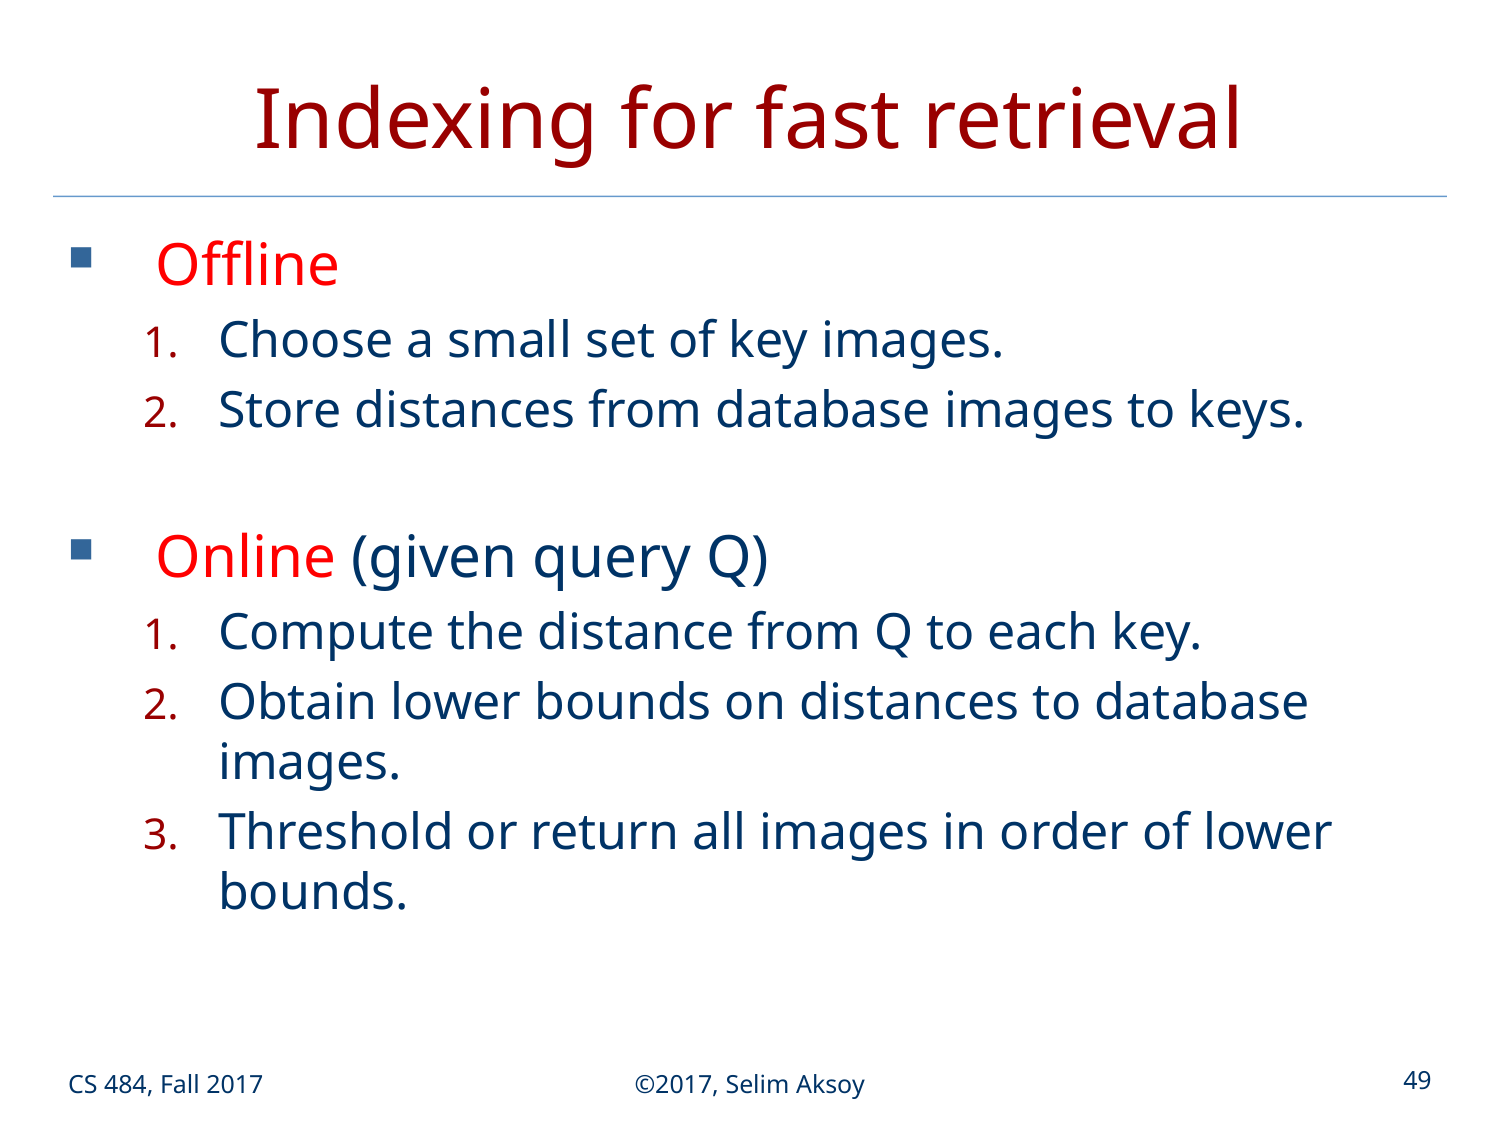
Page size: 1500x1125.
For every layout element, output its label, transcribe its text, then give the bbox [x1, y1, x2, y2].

slide_number 49 [1134, 1052, 1448, 1107]
slide_number CS 484, Fall 2017 [52, 1052, 366, 1107]
footer ©2017, Selim Aksoy [511, 1052, 988, 1107]
list Offline Choose a small set of key images. Store distances from database images to keys. Online (given query Q) Compute the distance from Q to each key. Obtain lower bounds on distances to database images. Threshold or return all images in order of lower bounds. [53, 220, 1447, 1035]
title Indexing for fast retrieval [53, 31, 1447, 173]
